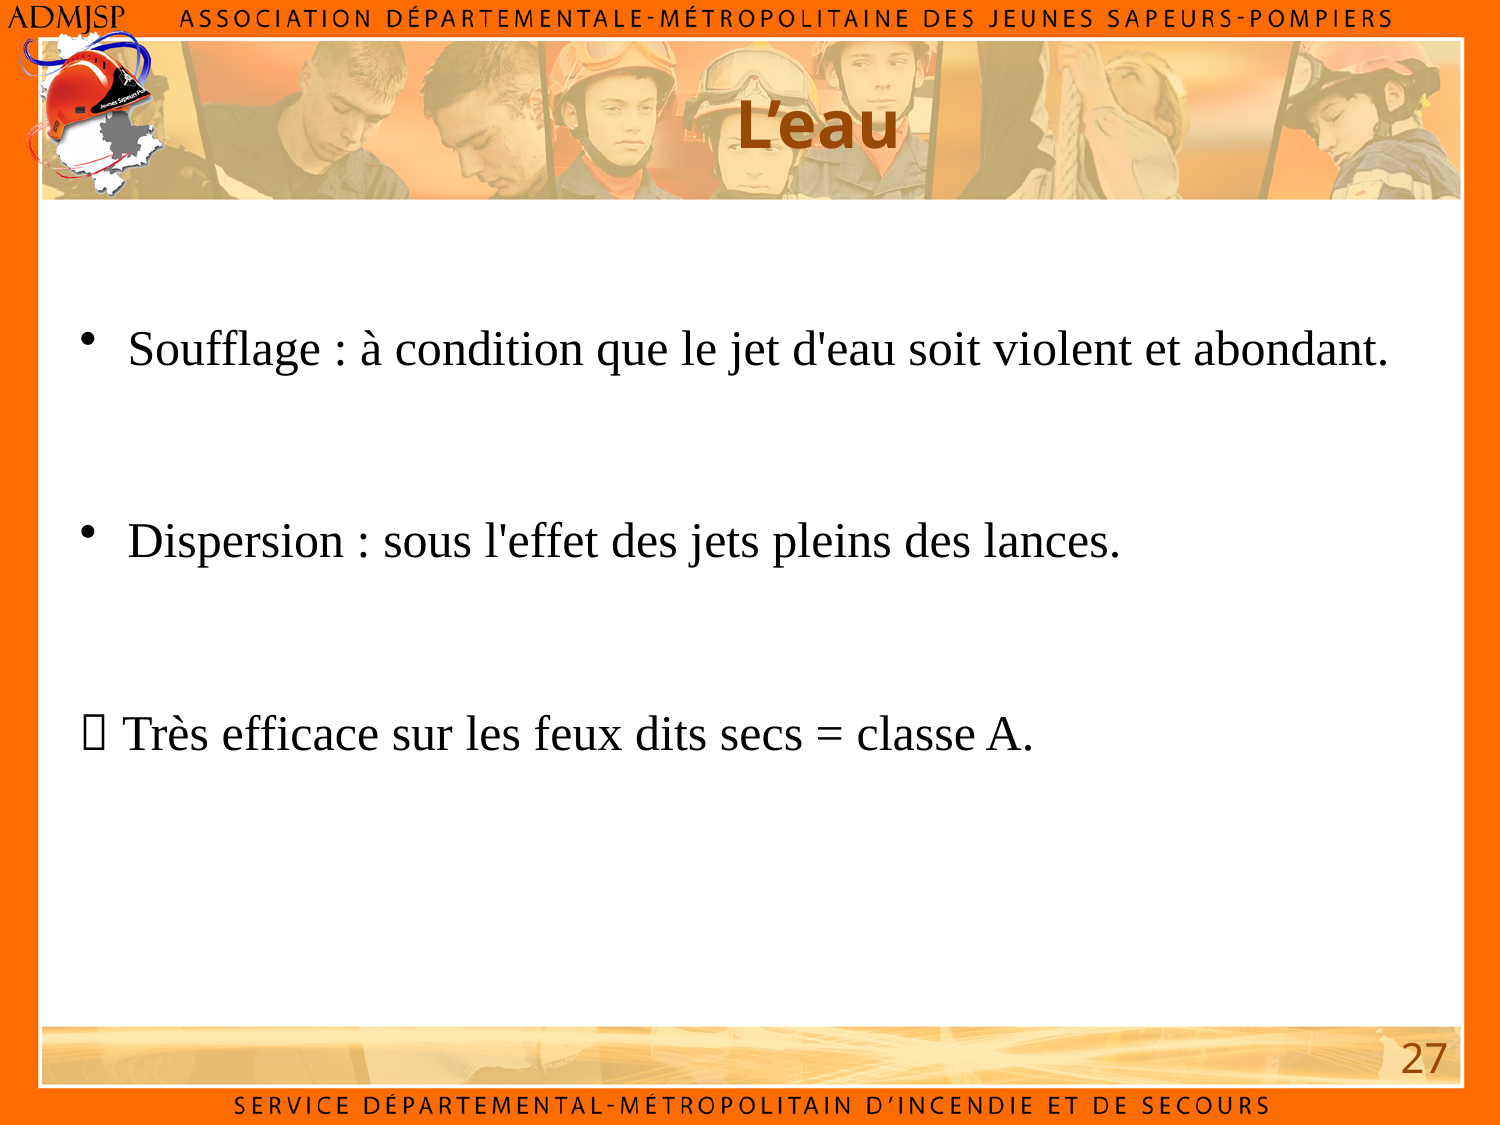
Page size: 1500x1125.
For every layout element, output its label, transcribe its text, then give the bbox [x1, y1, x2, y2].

text_box 27 [1113, 1029, 1464, 1090]
picture [0, 0, 1500, 1125]
text_box Soufflage : à condition que le jet d'eau soit violent et abondant. Dispersion : sous l'effet des jets pleins des lances.  Très efficace sur les feux dits secs = classe A. [64, 243, 1409, 768]
title L’eau [183, 45, 1454, 200]
